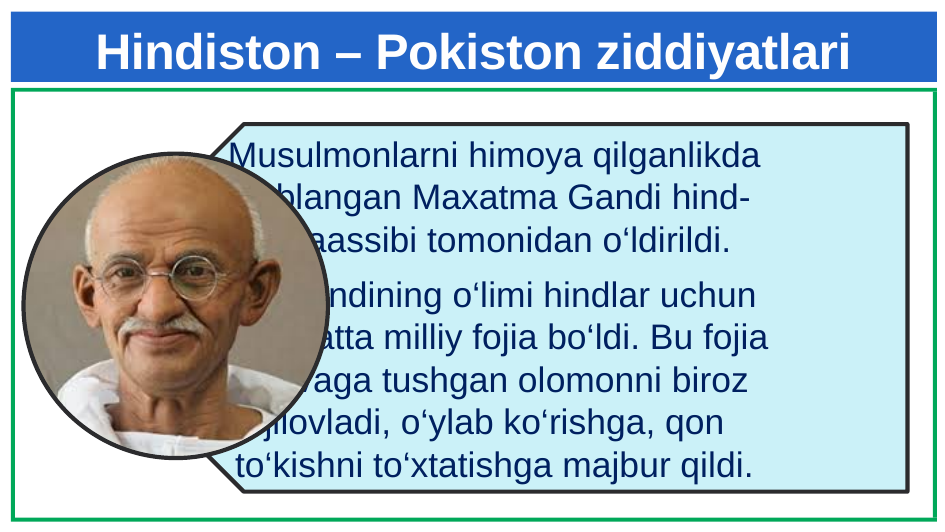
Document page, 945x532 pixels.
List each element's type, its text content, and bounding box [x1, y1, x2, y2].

text_box Hindiston – Pokiston ziddiyatlari [11, 17, 933, 80]
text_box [23, 92, 934, 514]
